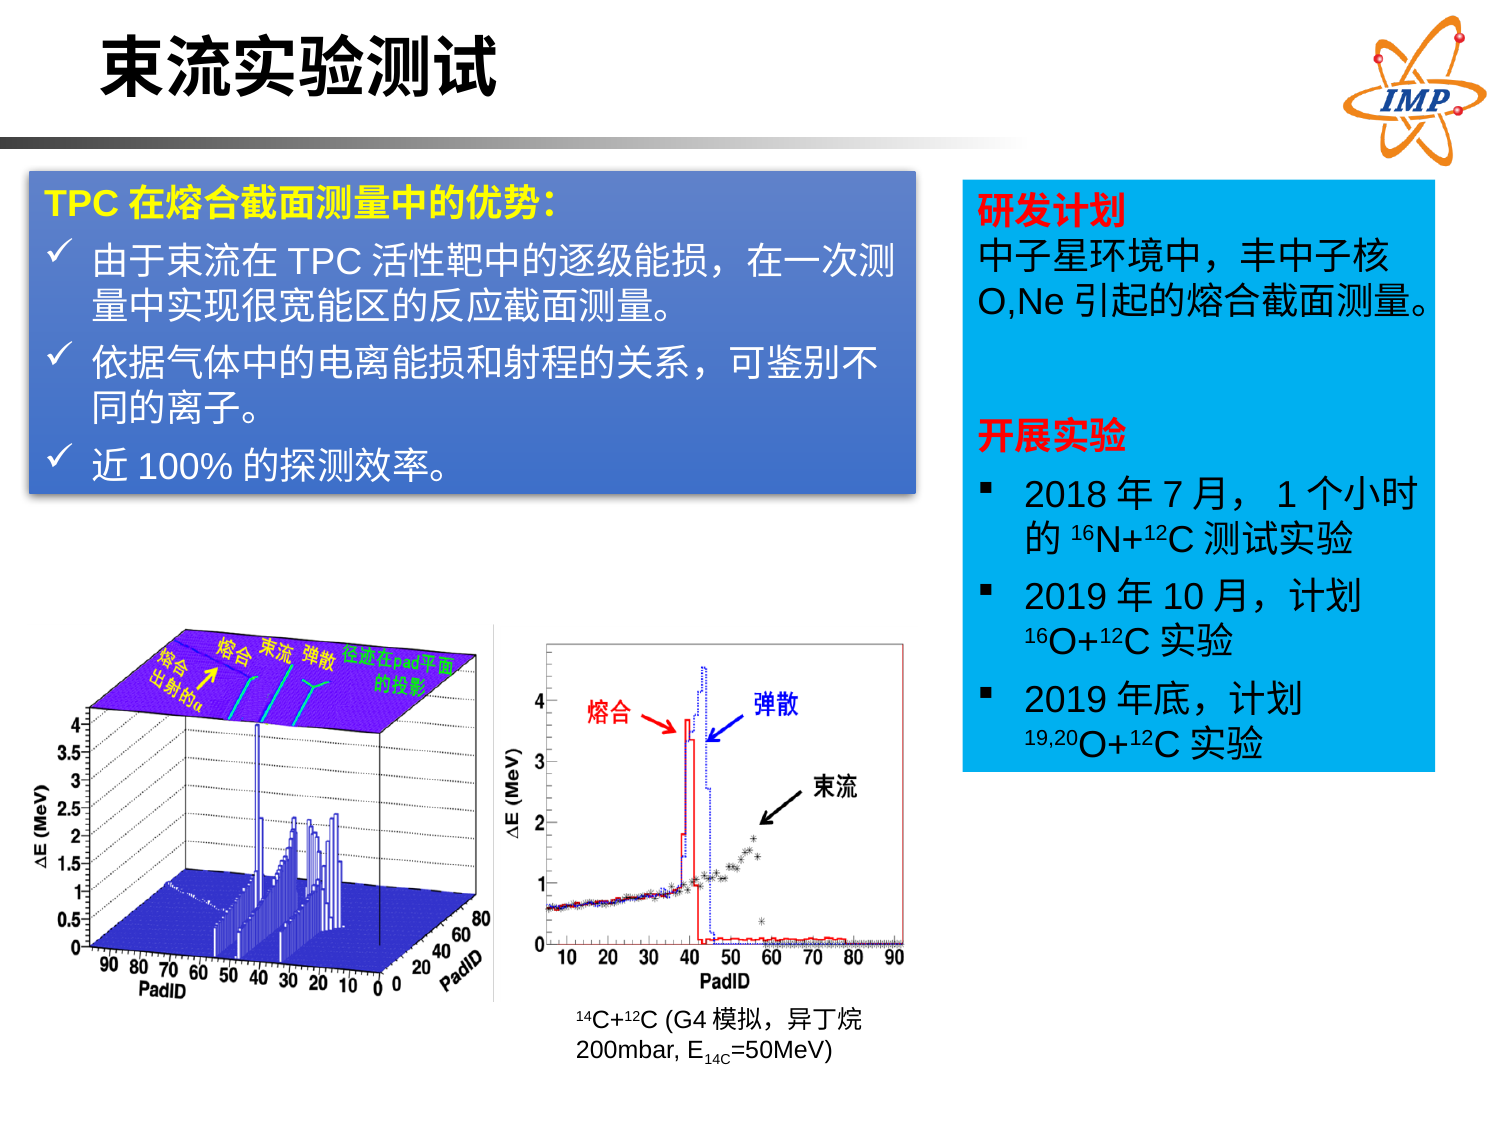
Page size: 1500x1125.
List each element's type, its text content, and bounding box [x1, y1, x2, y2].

title 束流实验测试 [83, 13, 793, 128]
text_box 14C+12C (G4模拟，异丁烷200mbar, E14C=50MeV) [561, 1002, 904, 1075]
text_box 研发计划 中子星环境中，丰中子核O,Ne引起的熔合截面测量。 开展实验 2018年7月，1个小时的16N+12C测试实验 2019年10月，计划16O+12C实验 2019年底，计划19,20O+12C实验 [962, 179, 1436, 772]
text_box [0, 137, 1028, 149]
text_box TPC在熔合截面测量中的优势： 由于束流在TPC活性靶中的逐级能损，在一次测量中实现很宽能区的反应截面测量。 依据气体中的电离能损和射程的关系，可鉴别不同的离子。 近100%的探测效率。 [29, 171, 916, 494]
picture [27, 619, 918, 1002]
picture [1322, 0, 1500, 178]
